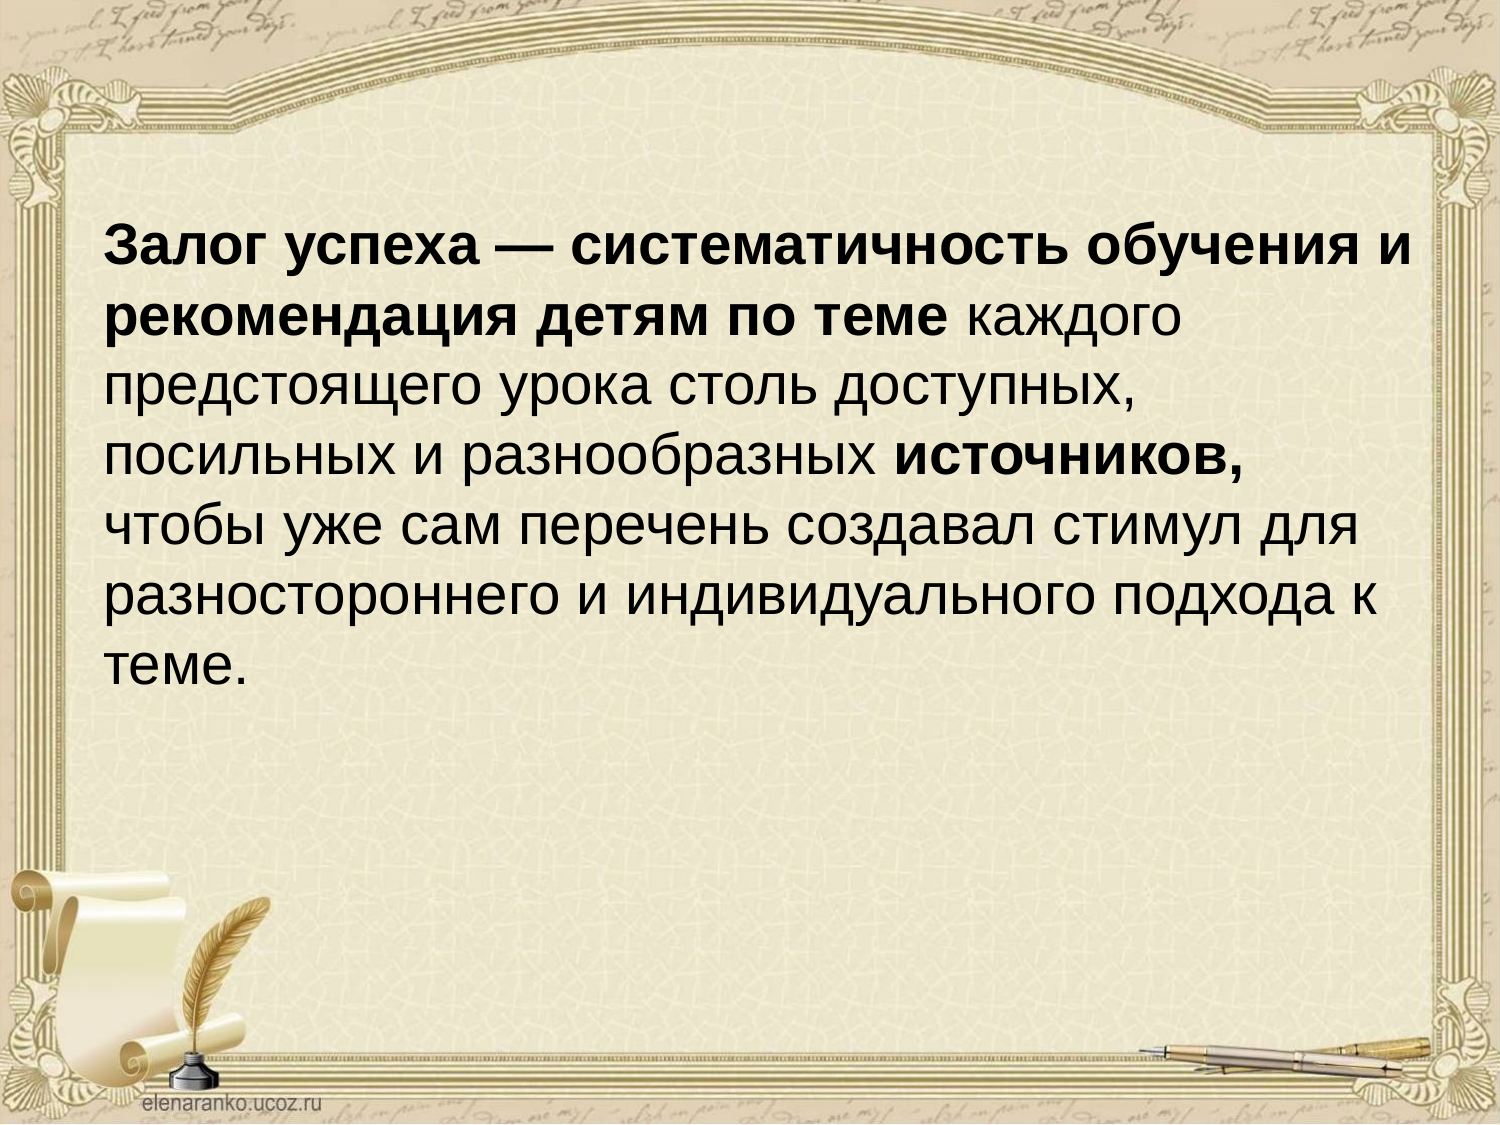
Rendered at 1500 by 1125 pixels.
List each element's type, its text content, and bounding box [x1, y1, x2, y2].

text_box Залог успеха — систематичность обучения и рекомендация детям по теме каждого предстоящего урока столь доступных, посильных и разнообразных источников, чтобы уже сам перечень создавал стимул для разностороннего и индивидуального подхода к теме. [88, 199, 1430, 704]
picture [0, 0, 1500, 1125]
